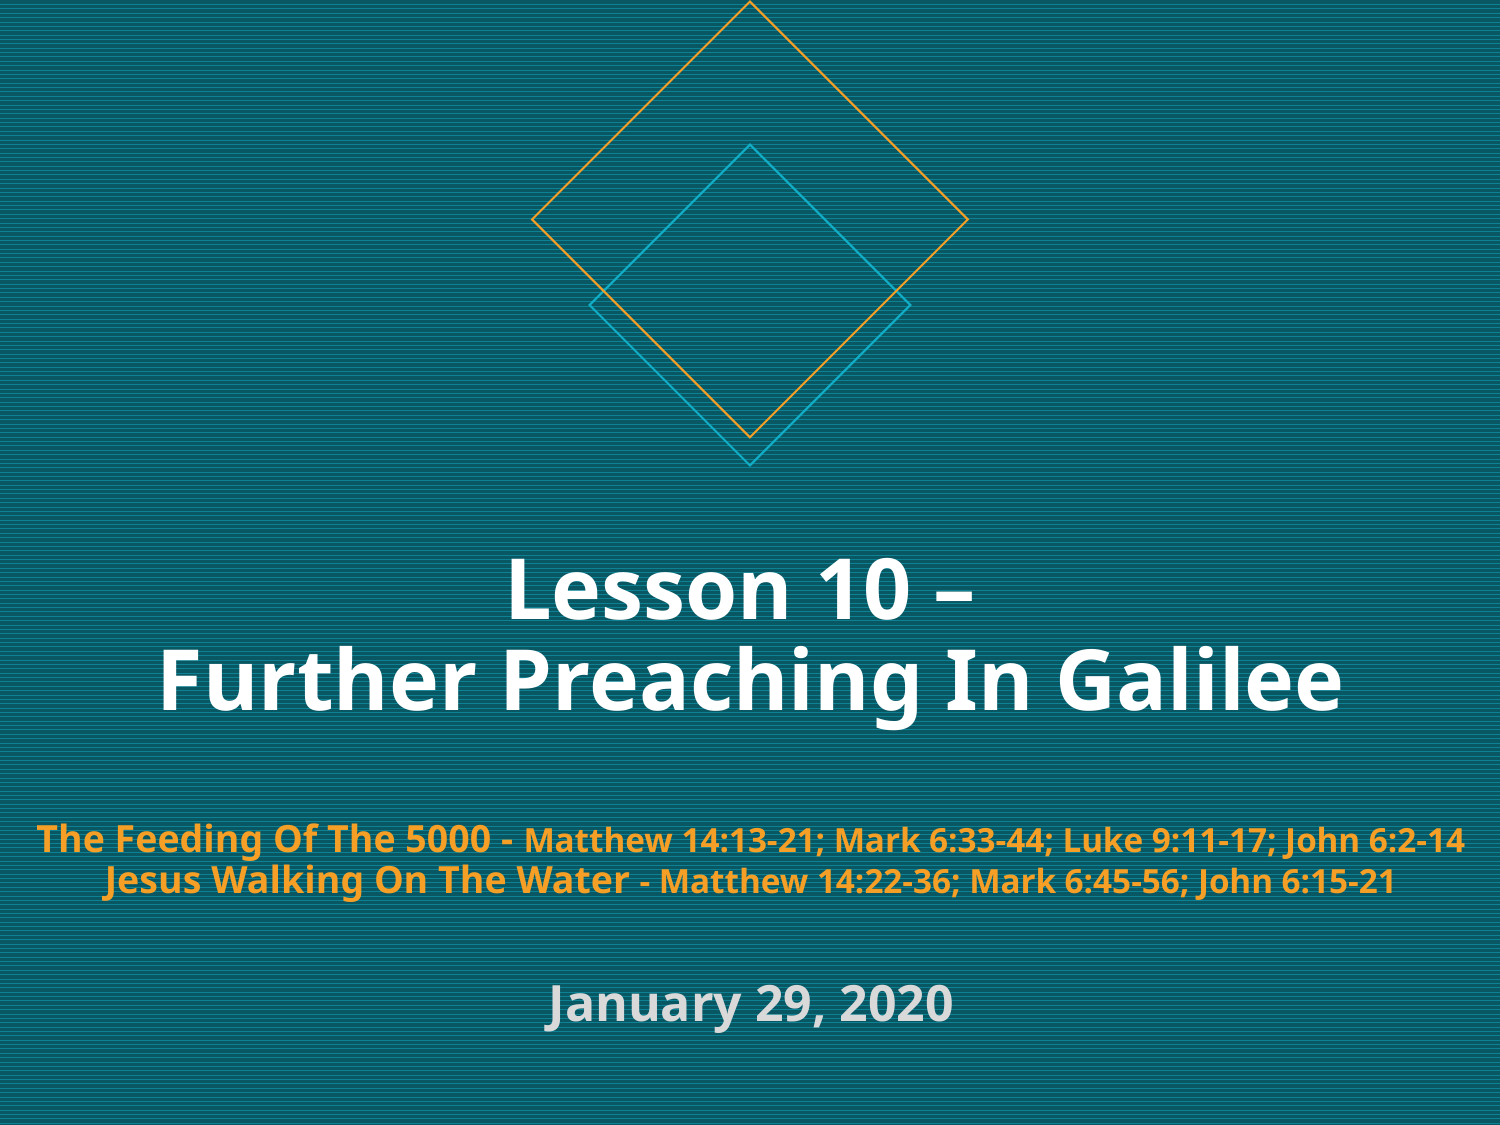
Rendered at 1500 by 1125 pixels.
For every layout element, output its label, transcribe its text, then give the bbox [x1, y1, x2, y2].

text_box [530, 0, 970, 439]
text_box [588, 291, 912, 467]
title Lesson 10 – Further Preaching In Galilee The Feeding Of The 5000 - Matthew 14:13-21; Mark 6:33-44; Luke 9:11-17; John 6:2-14 Jesus Walking On The Water - Matthew 14:22-36; Mark 6:45-56; John 6:15-21 January 29, 2020 [35, 546, 1468, 1032]
